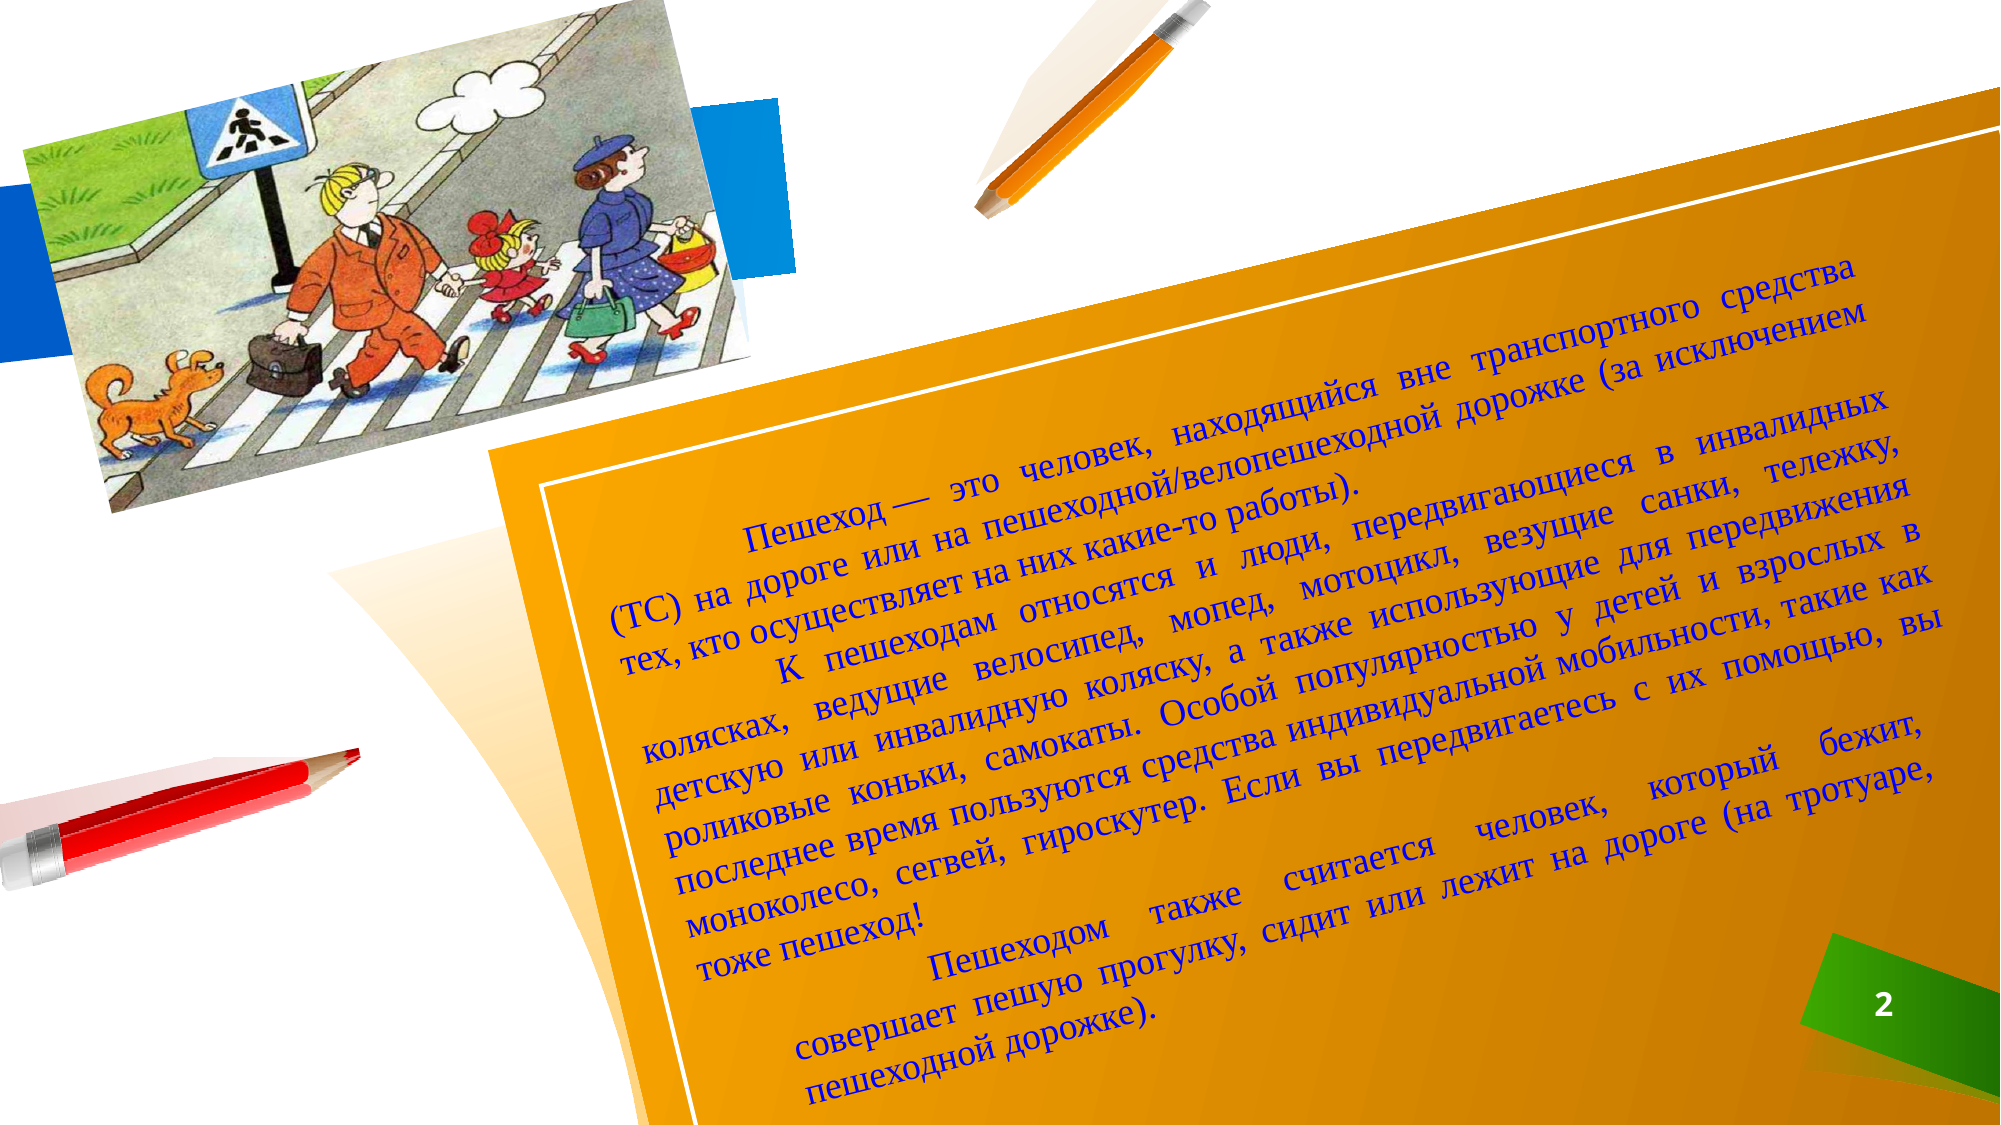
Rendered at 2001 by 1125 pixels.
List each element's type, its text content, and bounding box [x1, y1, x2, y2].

slide_number 2 [1831, 975, 1937, 1036]
picture [22, 0, 752, 514]
picture [956, 0, 1217, 237]
text_box Пешеходом также считается человек, который бежит, совершает пешую прогулку, сидит или лежит на дороге (на тротуаре, пешеходной дорожке). [761, 684, 1964, 1124]
text_box Пешеход — это человек, находящийся вне транспортного средства (ТС) на дороге или на пешеходной/велопешеходной дорожке (за исключением тех, кто осуществляет на них какие-то работы). К пешеходам относятся и люди, передвигающиеся в инвалидных колясках, ведущие велосипед, мопед, мотоцикл, везущие санки, тележку, детскую или инвалидную коляску, а также использующие для передвижения роликовые коньки, самокаты. Особой популярностью у детей и взрослых в последнее время пользуются средства индивидуальной мобильности, такие как моноколесо, сегвей, гироскутер. Если вы передвигаетесь с их помощью, вы тоже пешеход! [576, 228, 1973, 1001]
picture [0, 747, 373, 894]
